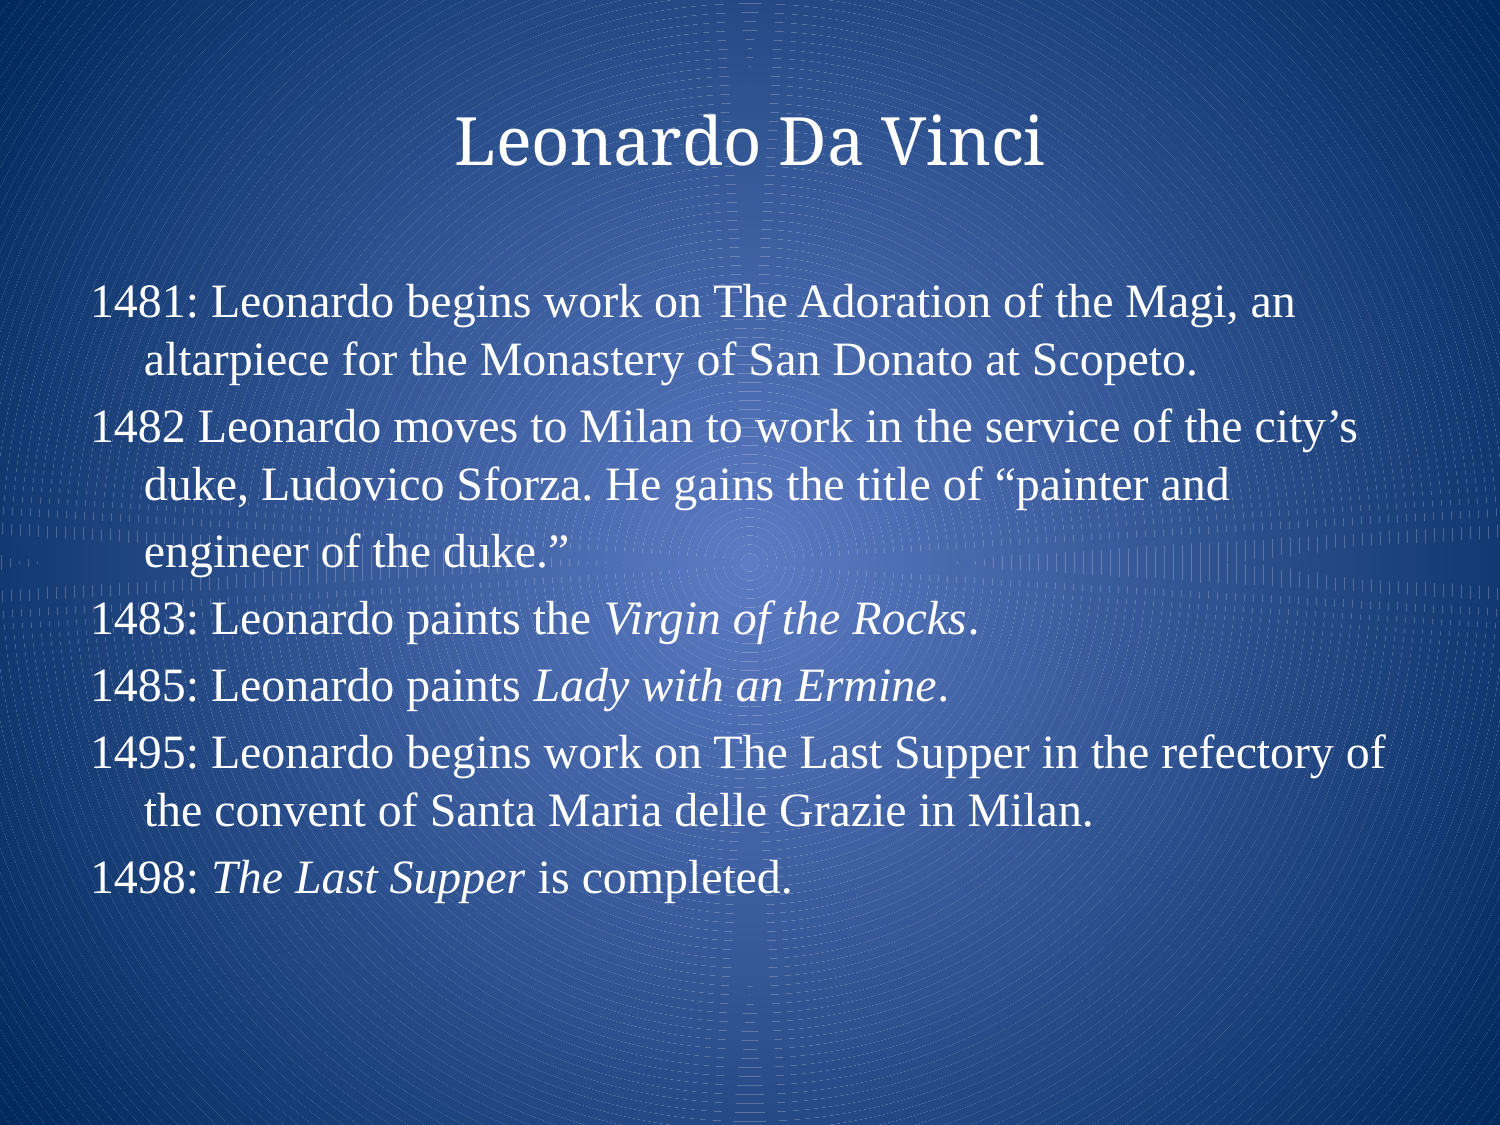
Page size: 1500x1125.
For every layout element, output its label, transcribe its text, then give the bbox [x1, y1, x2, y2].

title Leonardo Da Vinci [75, 45, 1425, 233]
list 1481: Leonardo begins work on The Adoration of the Magi, an altarpiece for the Monastery of San Donato at Scopeto. 1482 Leonardo moves to Milan to work in the service of the city’s duke, Ludovico Sforza. He gains the title of “painter and engineer of the duke.” 1483: Leonardo paints the Virgin of the Rocks. 1485: Leonardo paints Lady with an Ermine. 1495: Leonardo begins work on The Last Supper in the refectory of the convent of Santa Maria delle Grazie in Milan. 1498: The Last Supper is completed. [75, 262, 1500, 1005]
